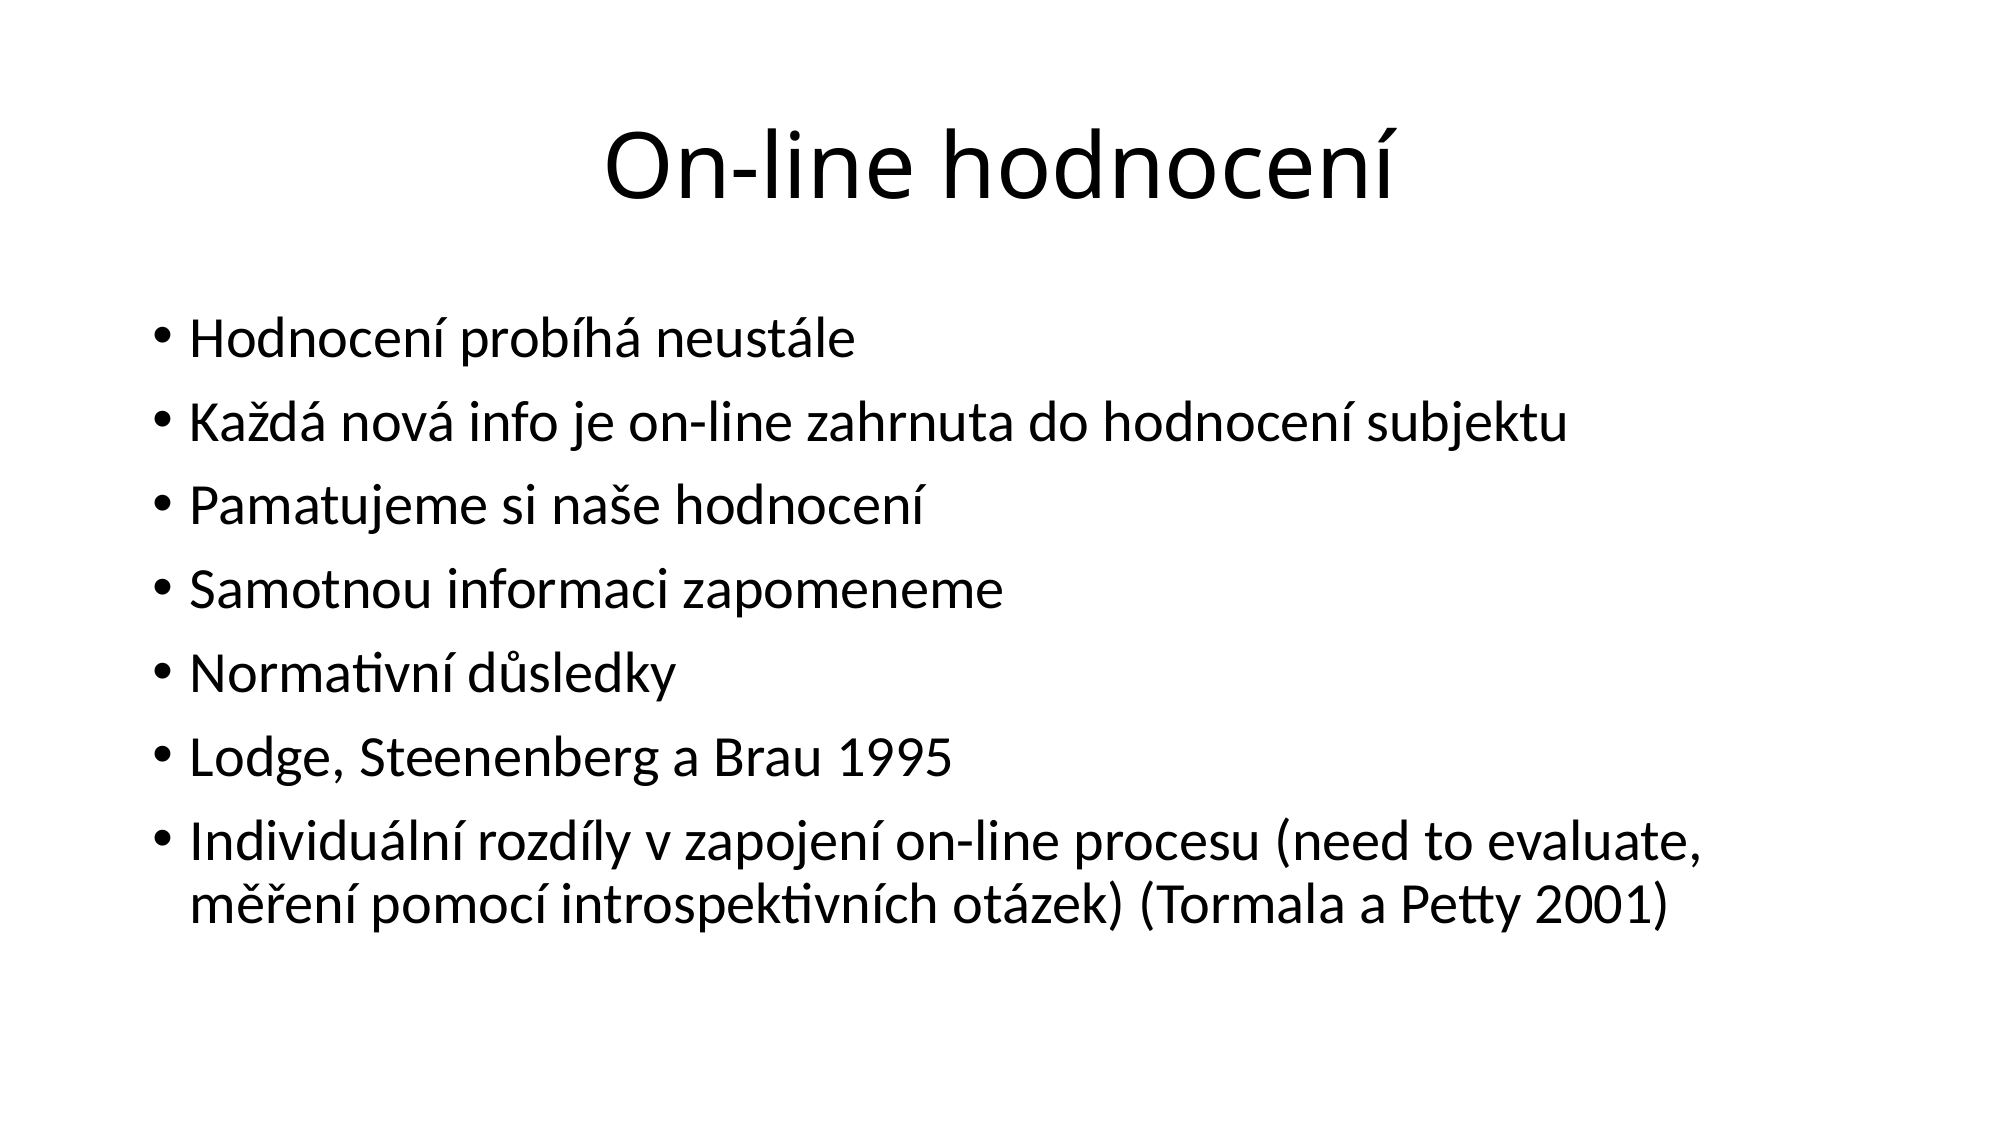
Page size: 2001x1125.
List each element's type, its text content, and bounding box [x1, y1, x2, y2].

title On-line hodnocení [137, 59, 1863, 278]
list Hodnocení probíhá neustále Každá nová info je on-line zahrnuta do hodnocení subjektu Pamatujeme si naše hodnocení Samotnou informaci zapomeneme Normativní důsledky Lodge, Steenenberg a Brau 1995 Individuální rozdíly v zapojení on-line procesu (need to evaluate, měření pomocí introspektivních otázek) (Tormala a Petty 2001) [137, 299, 1863, 1014]
